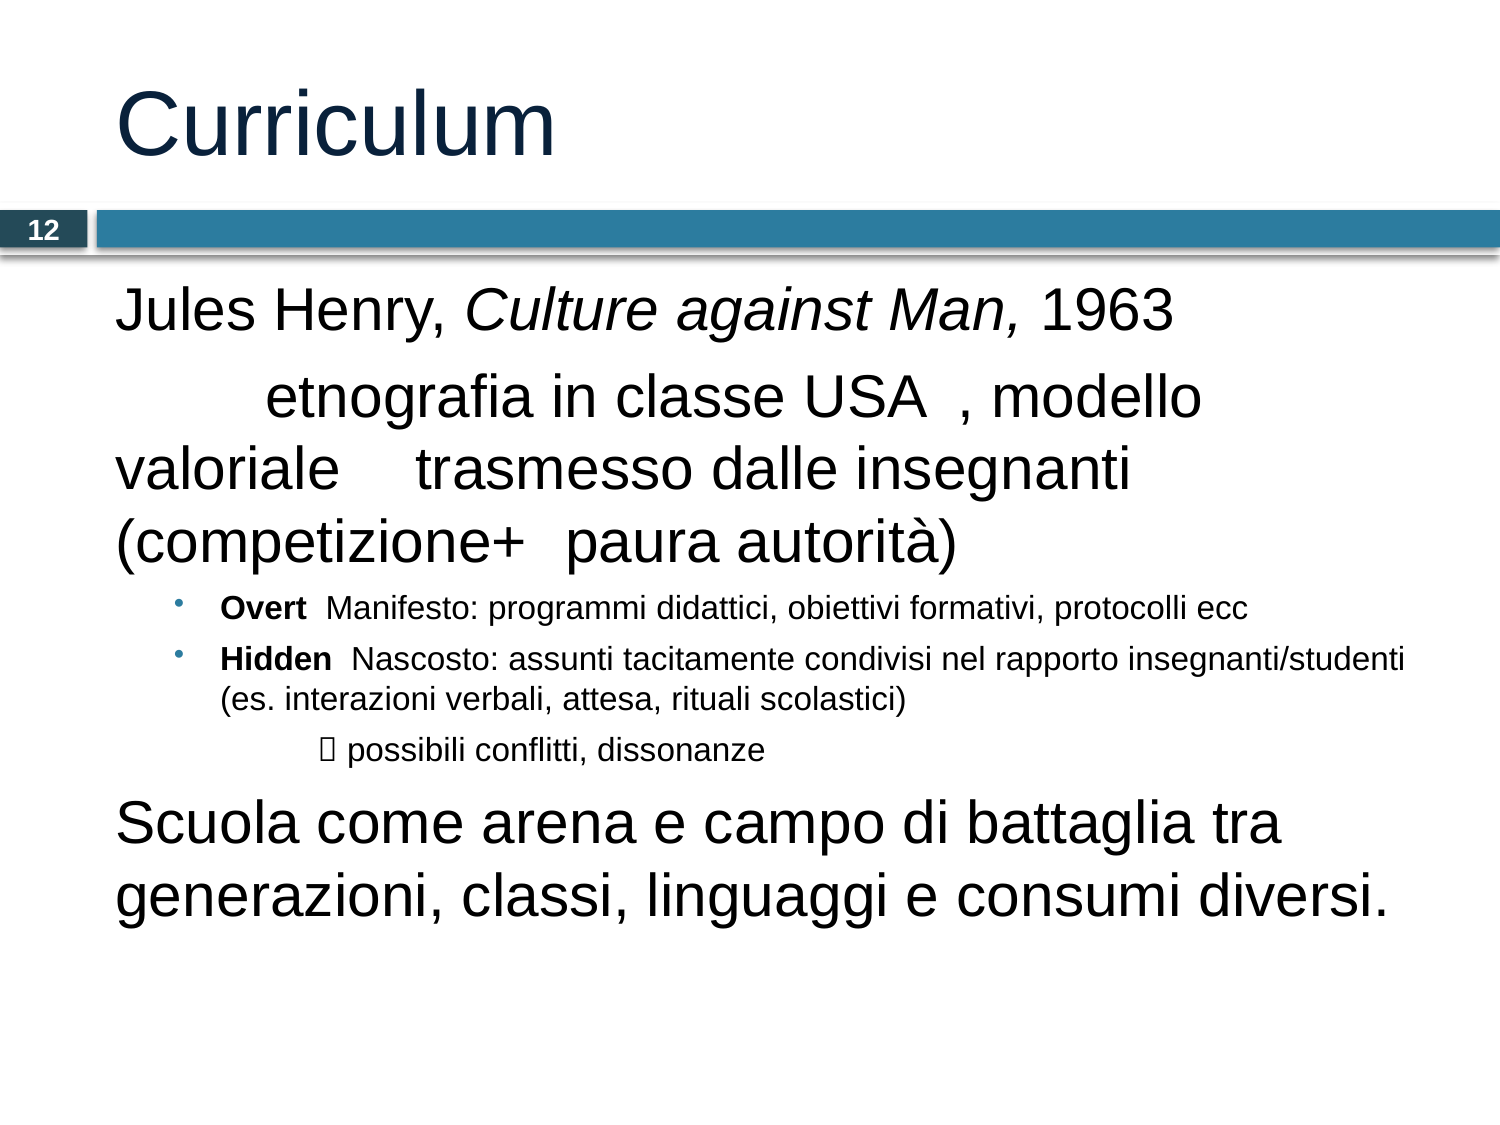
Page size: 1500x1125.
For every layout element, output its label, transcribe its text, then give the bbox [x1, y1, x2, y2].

slide_number 12 [0, 208, 88, 249]
title Curriculum [100, 37, 1438, 200]
list Jules Henry, Culture against Man, 1963 etnografia in classe USA , modello valoriale trasmesso dalle insegnanti (competizione+ paura autorità) Overt Manifesto: programmi didattici, obiettivi formativi, protocolli ecc Hidden Nascosto: assunti tacitamente condivisi nel rapporto insegnanti/studenti (es. interazioni verbali, attesa, rituali scolastici)  possibili conflitti, dissonanze Scuola come arena e campo di battaglia tra generazioni, classi, linguaggi e consumi diversi. [100, 262, 1438, 1000]
